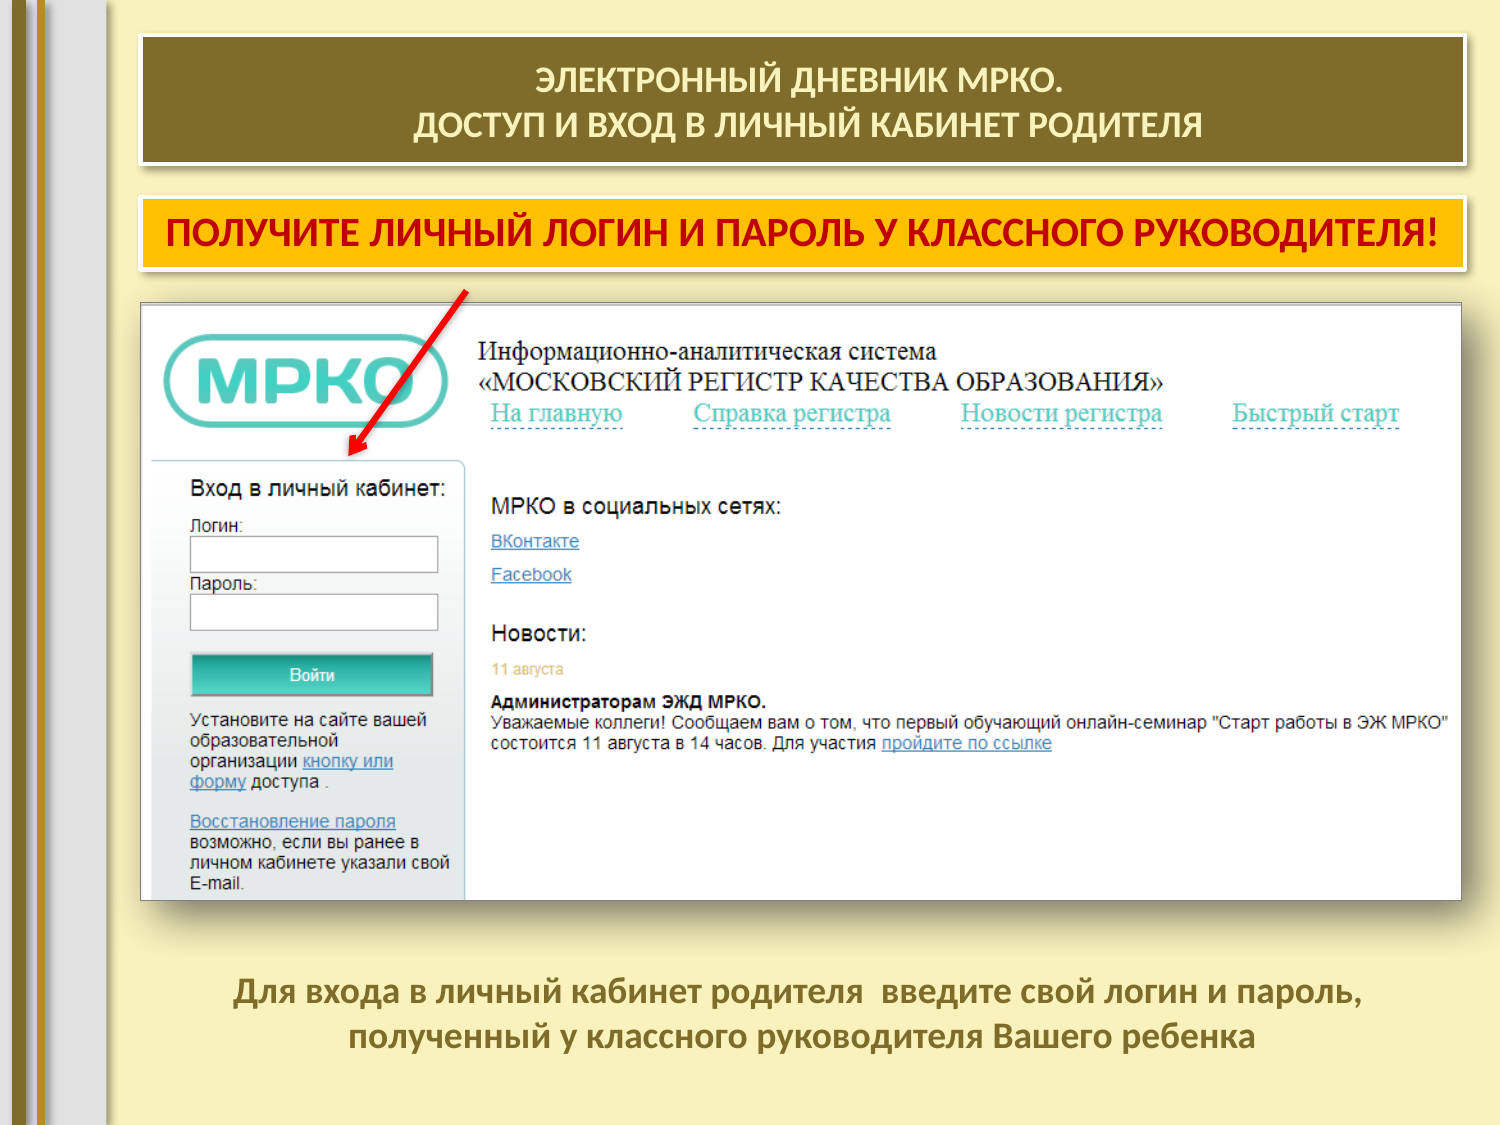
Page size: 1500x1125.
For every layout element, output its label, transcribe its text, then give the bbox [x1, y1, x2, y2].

text_box [0, 0, 12, 1125]
text_box ПОЛУЧИТЕ ЛИЧНЫЙ ЛОГИН И ПАРОЛЬ У КЛАССНОГО РУКОВОДИТЕЛЯ! [138, 195, 1467, 272]
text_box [348, 290, 467, 457]
text_box ЭЛЕКТРОННЫЙ ДНЕВНИК МРКО. ДОСТУП И ВХОД В ЛИЧНЫЙ КАБИНЕТ РОДИТЕЛЯ [140, 35, 1477, 164]
text_box Для входа в личный кабинет родителя введите свой логин и пароль, полученный у классного руководителя Вашего ребенка [140, 958, 1465, 1064]
text_box [51, 0, 108, 1125]
picture [140, 302, 1462, 901]
